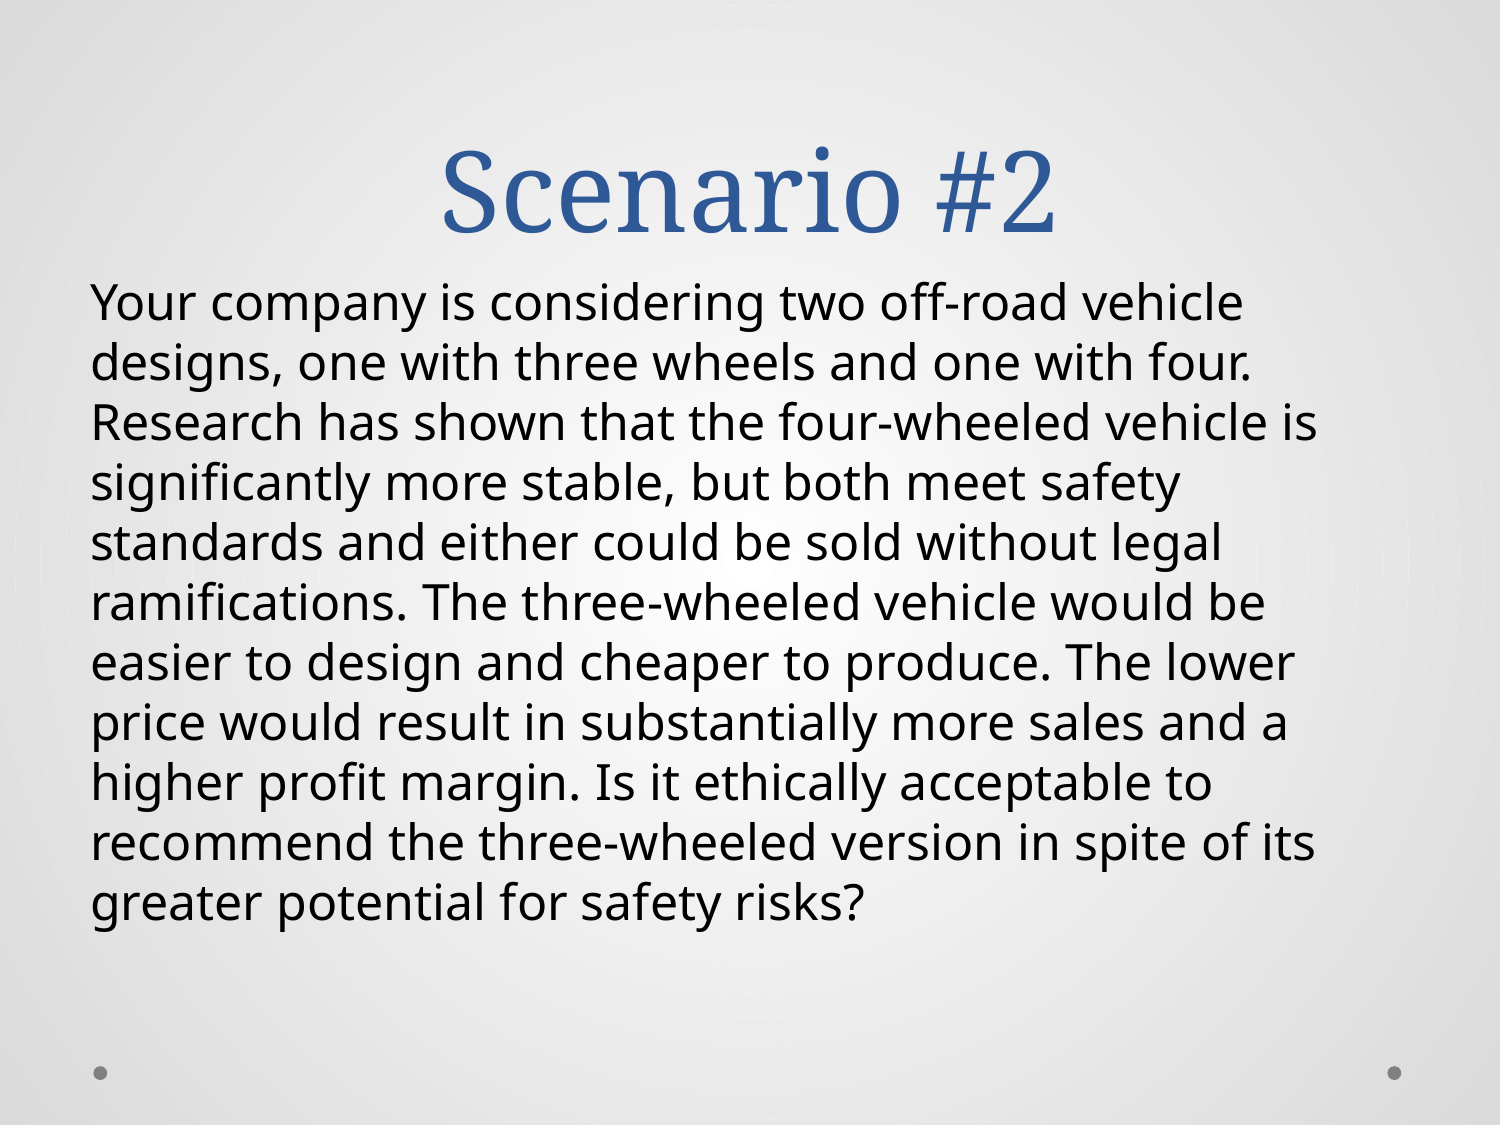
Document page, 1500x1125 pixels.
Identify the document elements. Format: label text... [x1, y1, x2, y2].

title Scenario #2 [75, 0, 1425, 262]
list Your company is considering two off-road vehicle designs, one with three wheels and one with four. Research has shown that the four-wheeled vehicle is significantly more stable, but both meet safety standards and either could be sold without legal ramifications. The three-wheeled vehicle would be easier to design and cheaper to produce. The lower price would result in substantially more sales and a higher profit margin. Is it ethically acceptable to recommend the three-wheeled version in spite of its greater potential for safety risks? [75, 262, 1438, 1005]
